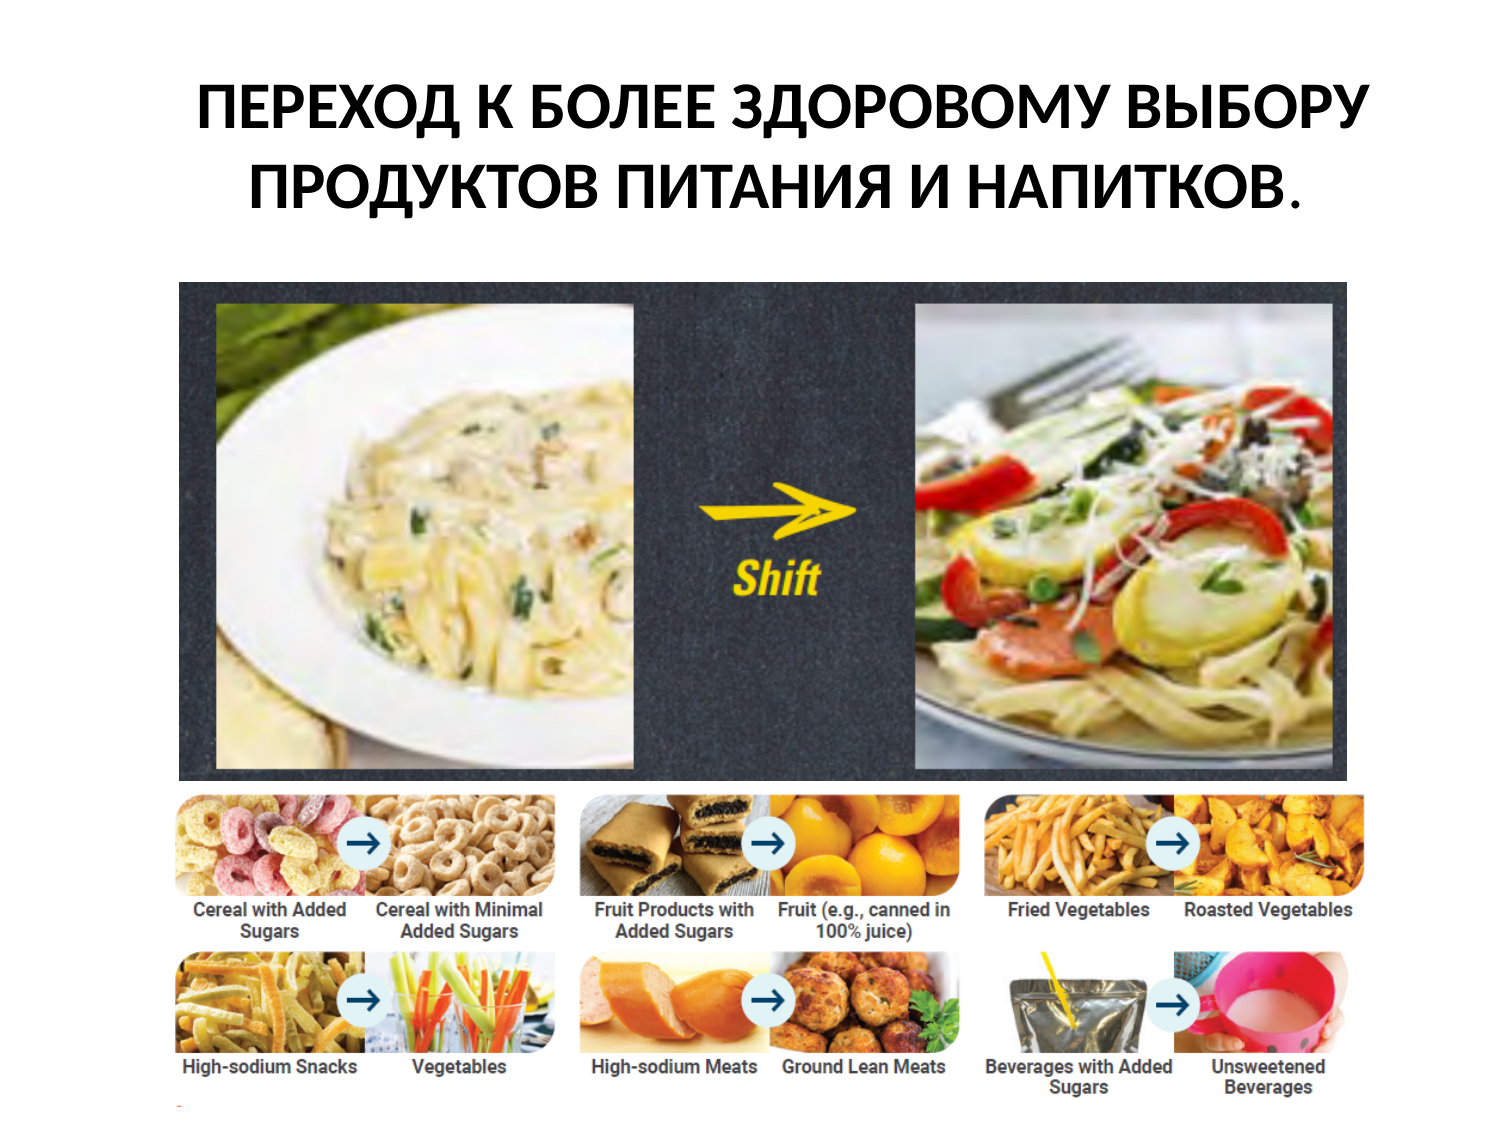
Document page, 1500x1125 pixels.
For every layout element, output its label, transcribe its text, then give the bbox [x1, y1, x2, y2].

text_box ПЕРЕХОД К БОЛЕЕ ЗДОРОВОМУ ВЫБОРУ ПРОДУКТОВ ПИТАНИЯ И НАПИТКОВ. [67, 54, 1500, 310]
picture [168, 282, 1415, 1107]
